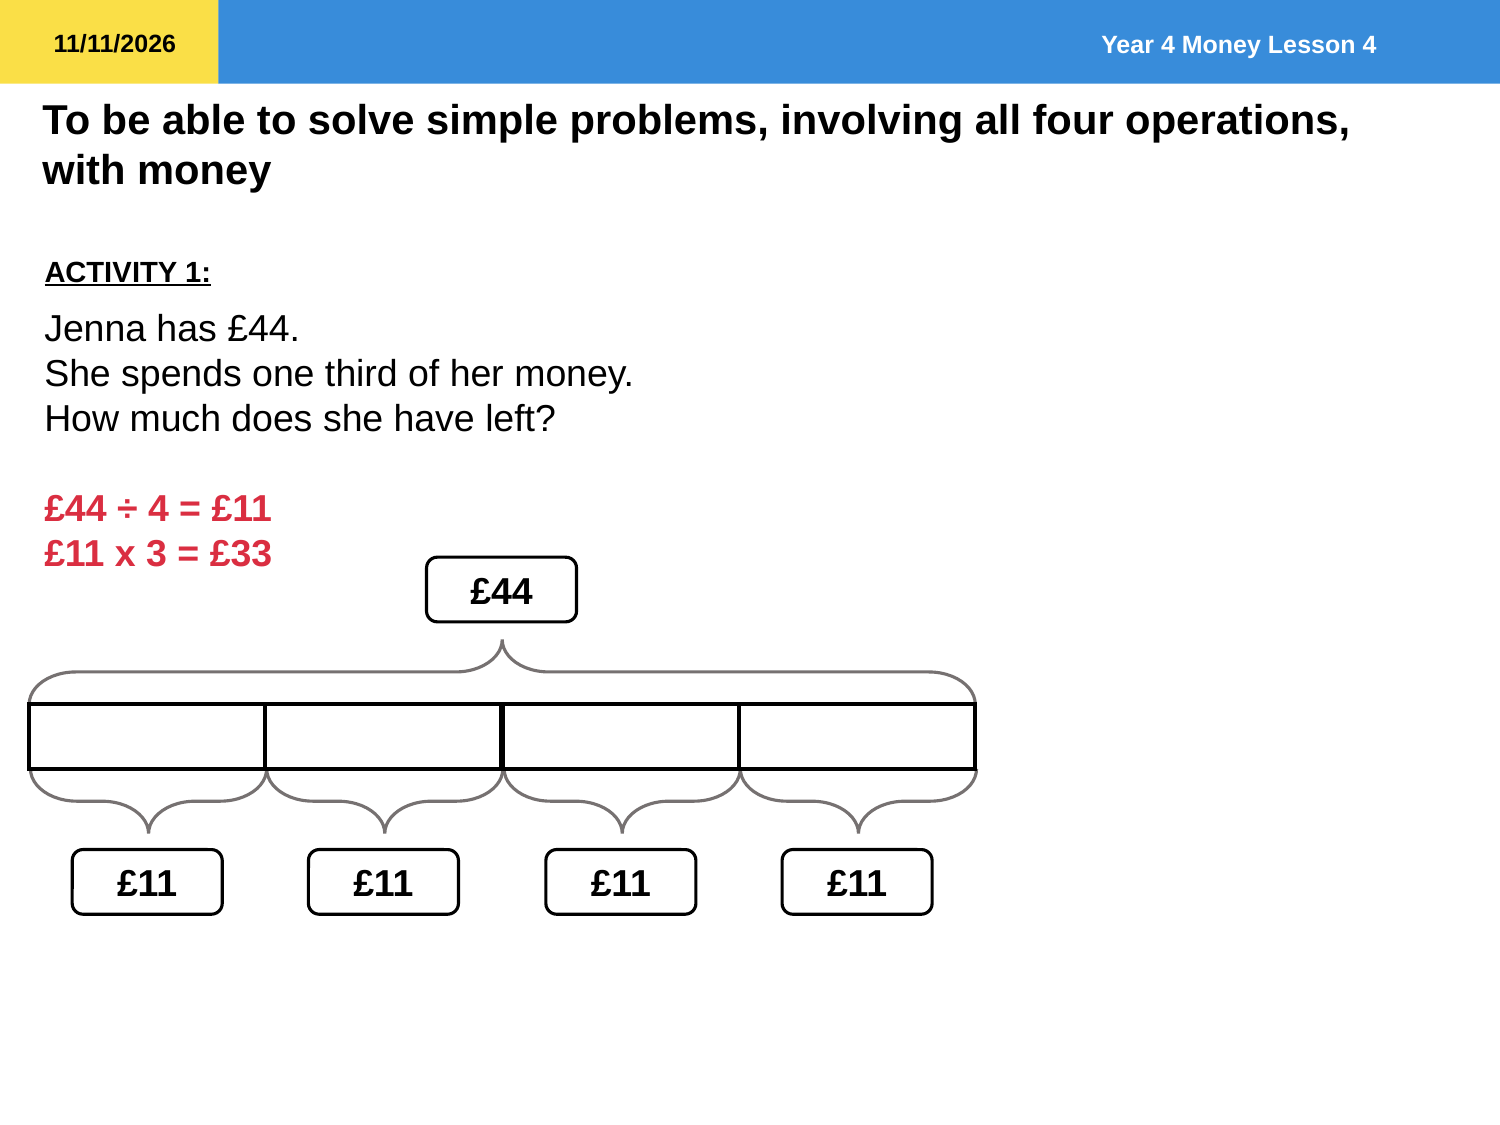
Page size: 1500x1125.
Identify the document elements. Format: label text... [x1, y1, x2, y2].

text_box [266, 770, 503, 834]
text_box [28, 703, 264, 770]
text_box £44 [425, 556, 578, 623]
text_box £11 [781, 848, 934, 916]
text_box ACTIVITY 1: [29, 246, 227, 296]
text_box [264, 703, 502, 770]
text_box £11 [71, 848, 224, 916]
text_box [739, 768, 978, 834]
text_box £11 [307, 848, 460, 916]
text_box [738, 703, 976, 770]
text_box Jenna has £44. She spends one third of her money. How much does she have left? £44 ÷ 4 = £11 £11 x 3 = £33 [29, 296, 1500, 582]
text_box [30, 770, 267, 834]
text_box [502, 703, 738, 770]
text_box [503, 770, 740, 834]
text_box [28, 639, 976, 703]
text_box £11 [544, 848, 697, 916]
